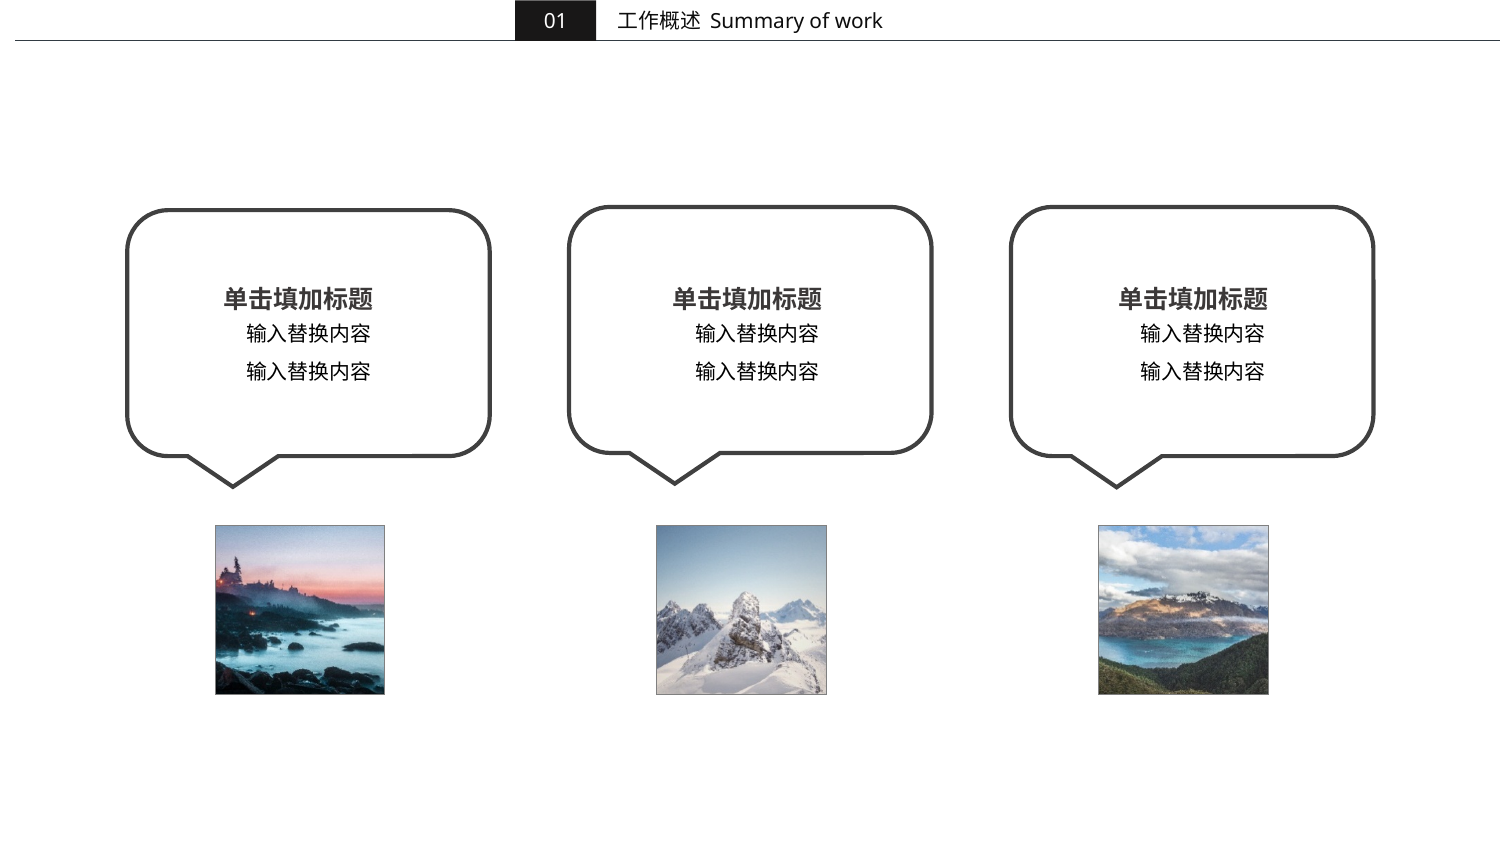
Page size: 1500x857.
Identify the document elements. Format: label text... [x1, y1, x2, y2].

text_box 工作概述 [603, 0, 695, 40]
text_box 01 [514, 0, 597, 40]
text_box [127, 206, 1374, 695]
text_box Summary of work [695, 0, 993, 40]
